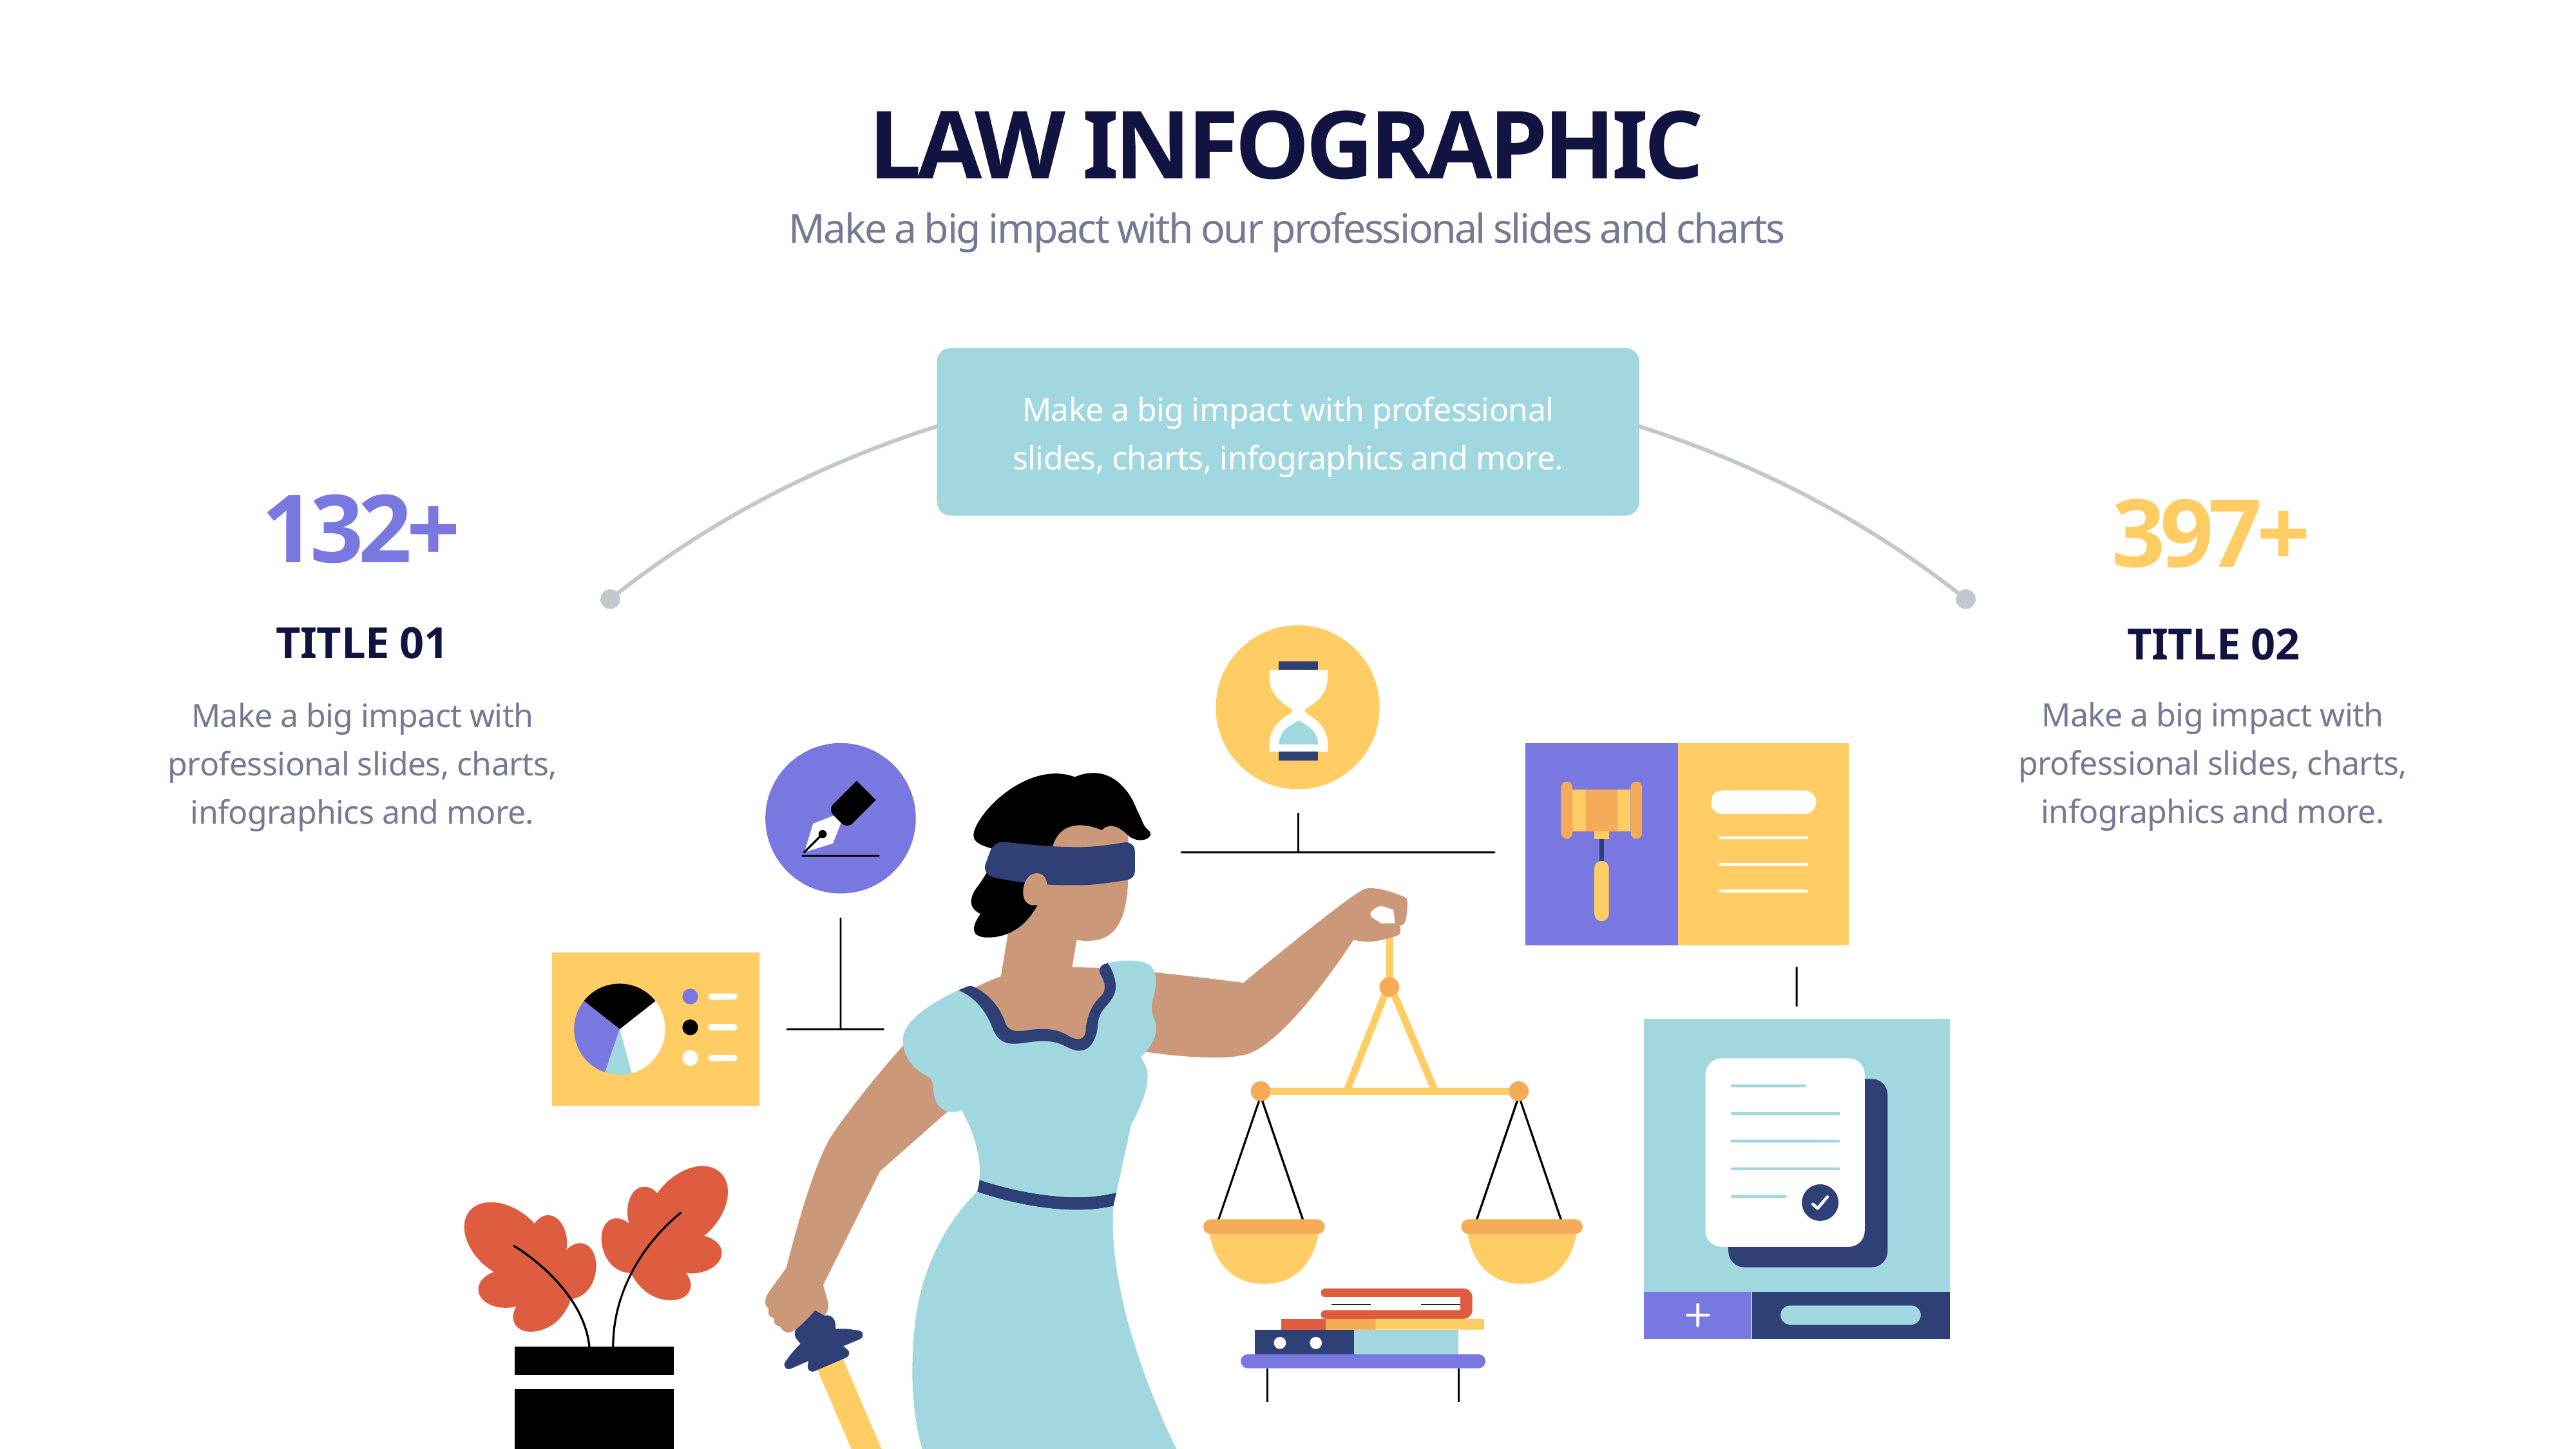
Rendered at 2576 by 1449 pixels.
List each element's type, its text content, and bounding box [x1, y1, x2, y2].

text_box 397+ [1973, 468, 2448, 591]
text_box [604, 426, 1972, 606]
text_box Make a big impact with professional slides, charts, infographics and more. [1975, 680, 2450, 835]
text_box 132+ [124, 464, 599, 587]
text_box Make a big impact with professional slides, charts, infographics and more. [971, 375, 1605, 482]
text_box LAW INFOGRAPHIC [158, 66, 2414, 203]
text_box [937, 348, 1639, 516]
text_box Make a big impact with our professional slides and charts [160, 198, 2415, 256]
text_box TITLE 01 [124, 611, 600, 672]
text_box TITLE 02 [1976, 612, 2451, 674]
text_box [464, 625, 1950, 1449]
text_box Make a big impact with professional slides, charts, infographics and more. [124, 681, 464, 836]
